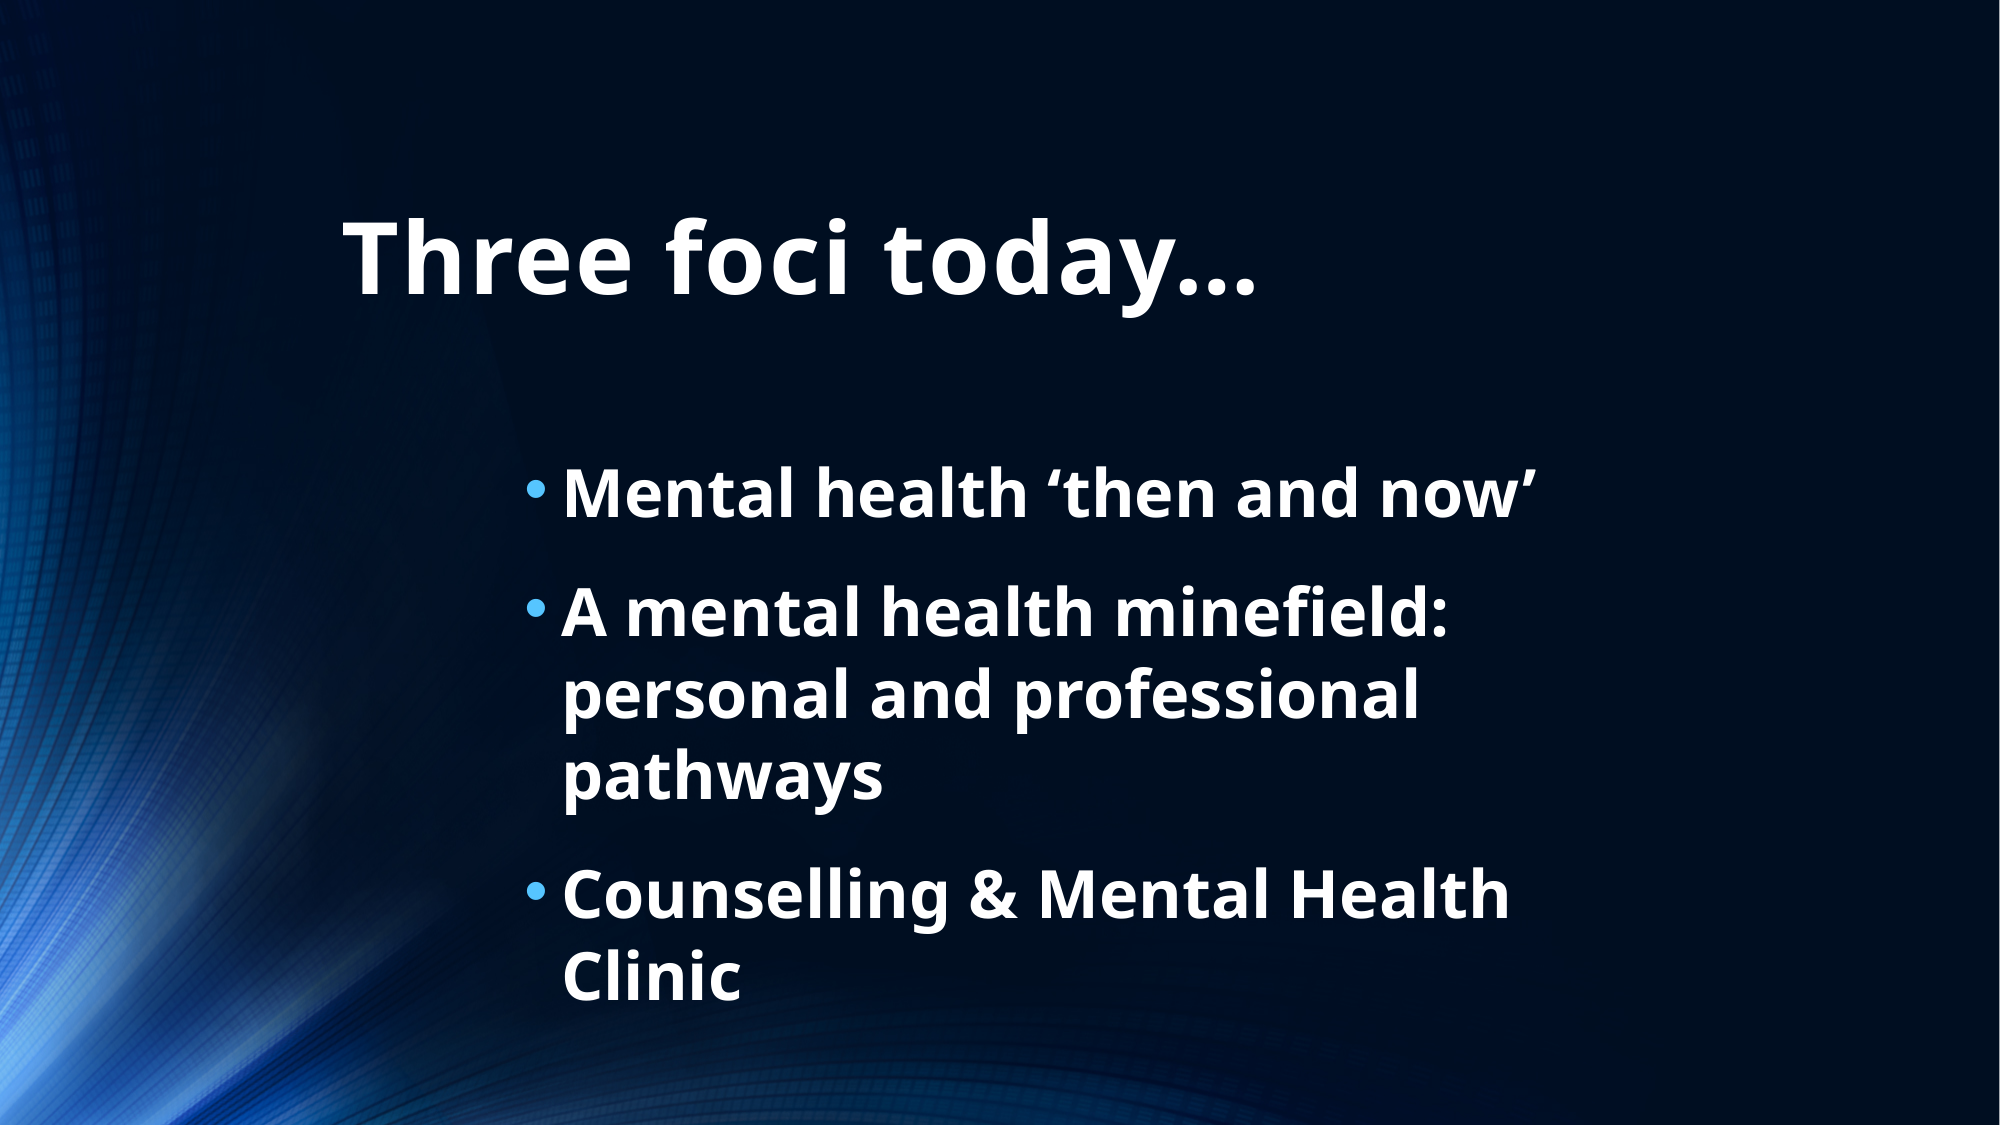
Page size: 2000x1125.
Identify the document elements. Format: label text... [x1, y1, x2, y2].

title Three foci today… [326, 101, 1827, 327]
list Mental health ‘then and now’ A mental health minefield: personal and professional pathways Counselling & Mental Health Clinic [509, 444, 1644, 1125]
picture [0, 0, 2000, 1125]
